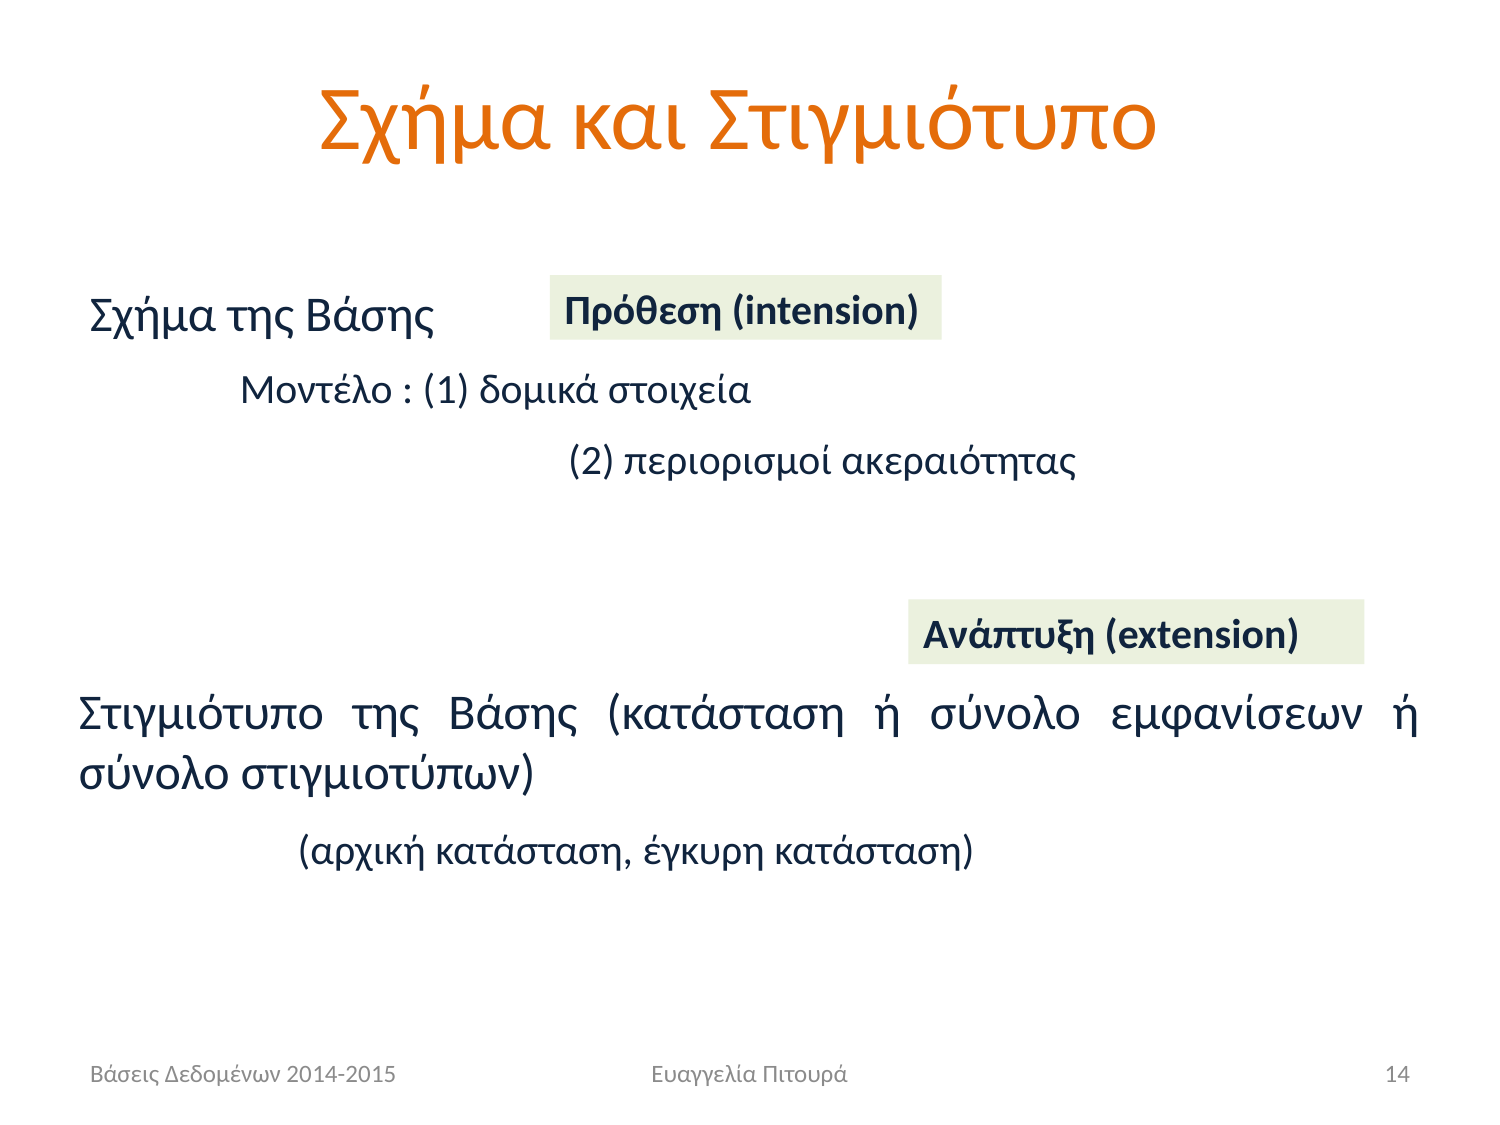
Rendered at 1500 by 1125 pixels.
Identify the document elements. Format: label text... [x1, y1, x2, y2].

slide_number 14 [1074, 1042, 1425, 1103]
text_box Πρόθεση (intension) [549, 275, 942, 340]
text_box Στιγμιότυπο της Βάσης (κατάσταση ή σύνολο εμφανίσεων ή σύνολο στιγμιοτύπων) [64, 672, 1435, 808]
text_box Σχήμα της Βάσης [75, 273, 1446, 349]
footer Ευαγγελία Πιτουρά [512, 1042, 988, 1103]
slide_number Βάσεις Δεδομένων 2014-2015 [75, 1042, 425, 1103]
text_box (αρχική κατάσταση, έγκυρη κατάσταση) [282, 815, 1121, 881]
title Σχήμα και Στιγμιότυπο [75, 18, 1425, 207]
text_box Μοντέλο : (1) δομικά στοιχεία (2) περιορισμοί ακεραιότητας [224, 354, 1338, 491]
text_box Ανάπτυξη (extension) [908, 599, 1365, 665]
